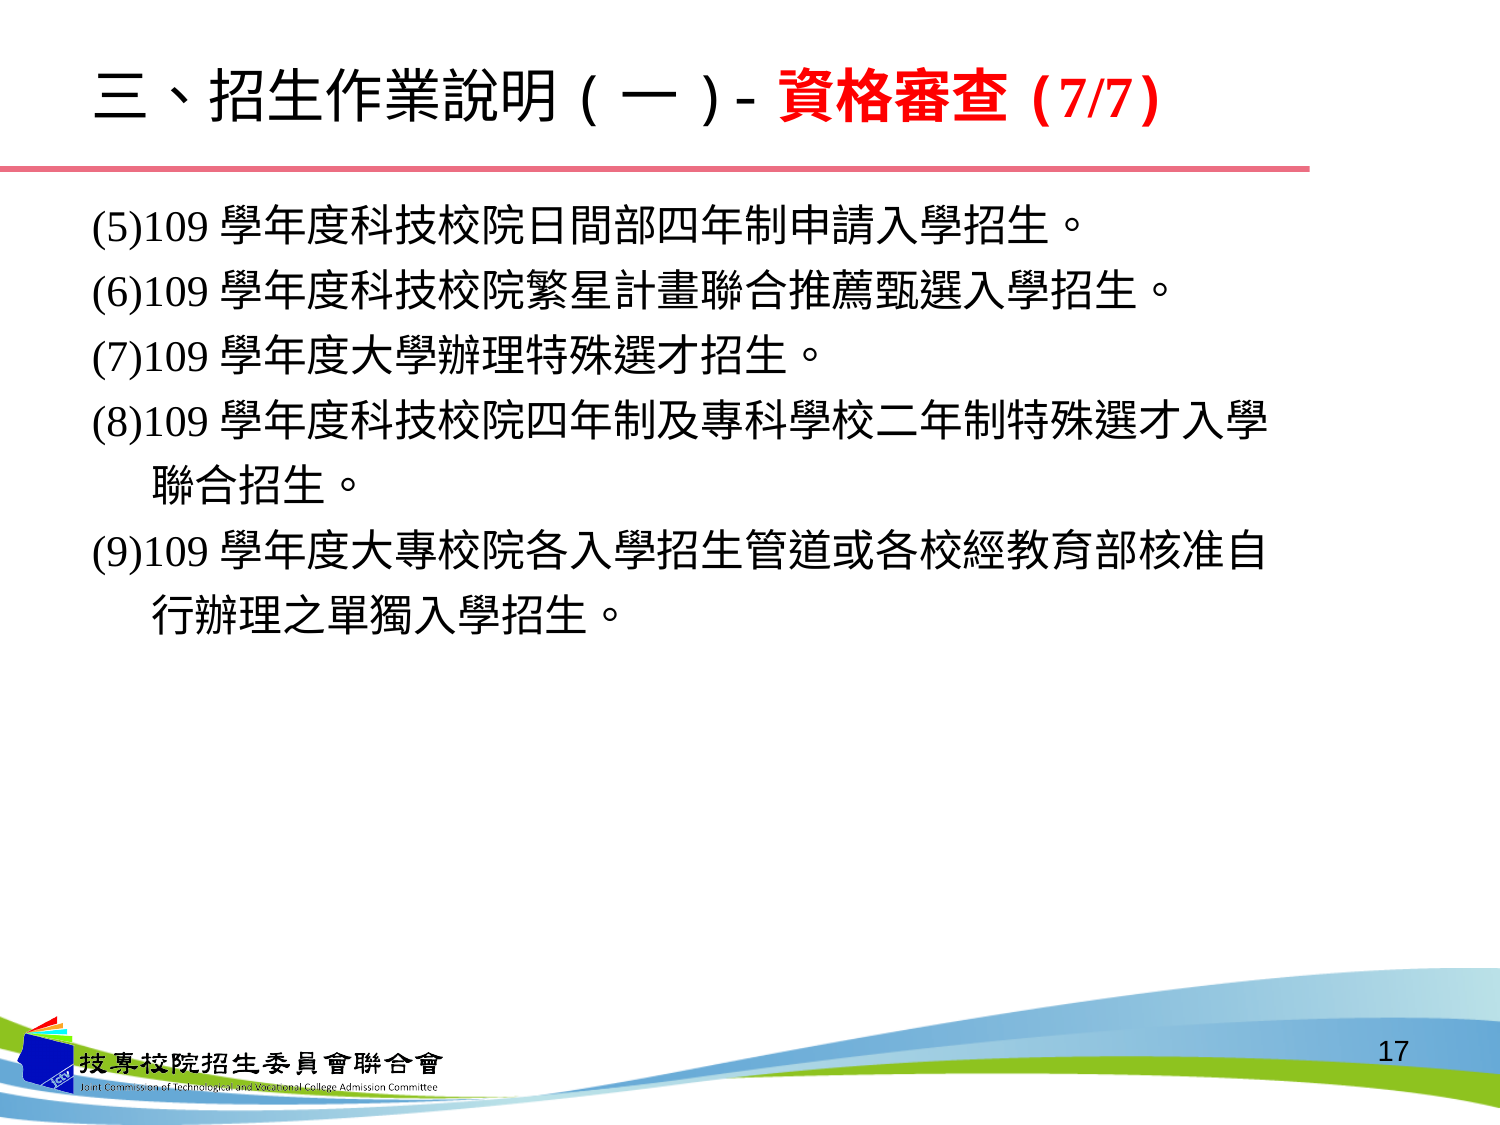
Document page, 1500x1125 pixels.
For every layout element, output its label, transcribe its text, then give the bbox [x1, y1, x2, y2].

list [64, 196, 1365, 747]
slide_number 17 [1074, 1024, 1426, 1103]
text_box (5)109學年度科技校院日間部四年制申請入學招生。 (6)109學年度科技校院繁星計畫聯合推薦甄選入學招生。 (7)109學年度大學辦理特殊選才招生。 (8)109學年度科技校院四年制及專科學校二年制特殊選才入學 聯合招生。 (9)109學年度大專校院各入學招生管道或各校經教育部核准自 行辦理之單獨入學招生。 [77, 189, 1365, 648]
picture [0, 968, 1500, 1125]
title 三、招生作業說明(一)-資格審查(7/7) [76, 42, 1351, 147]
